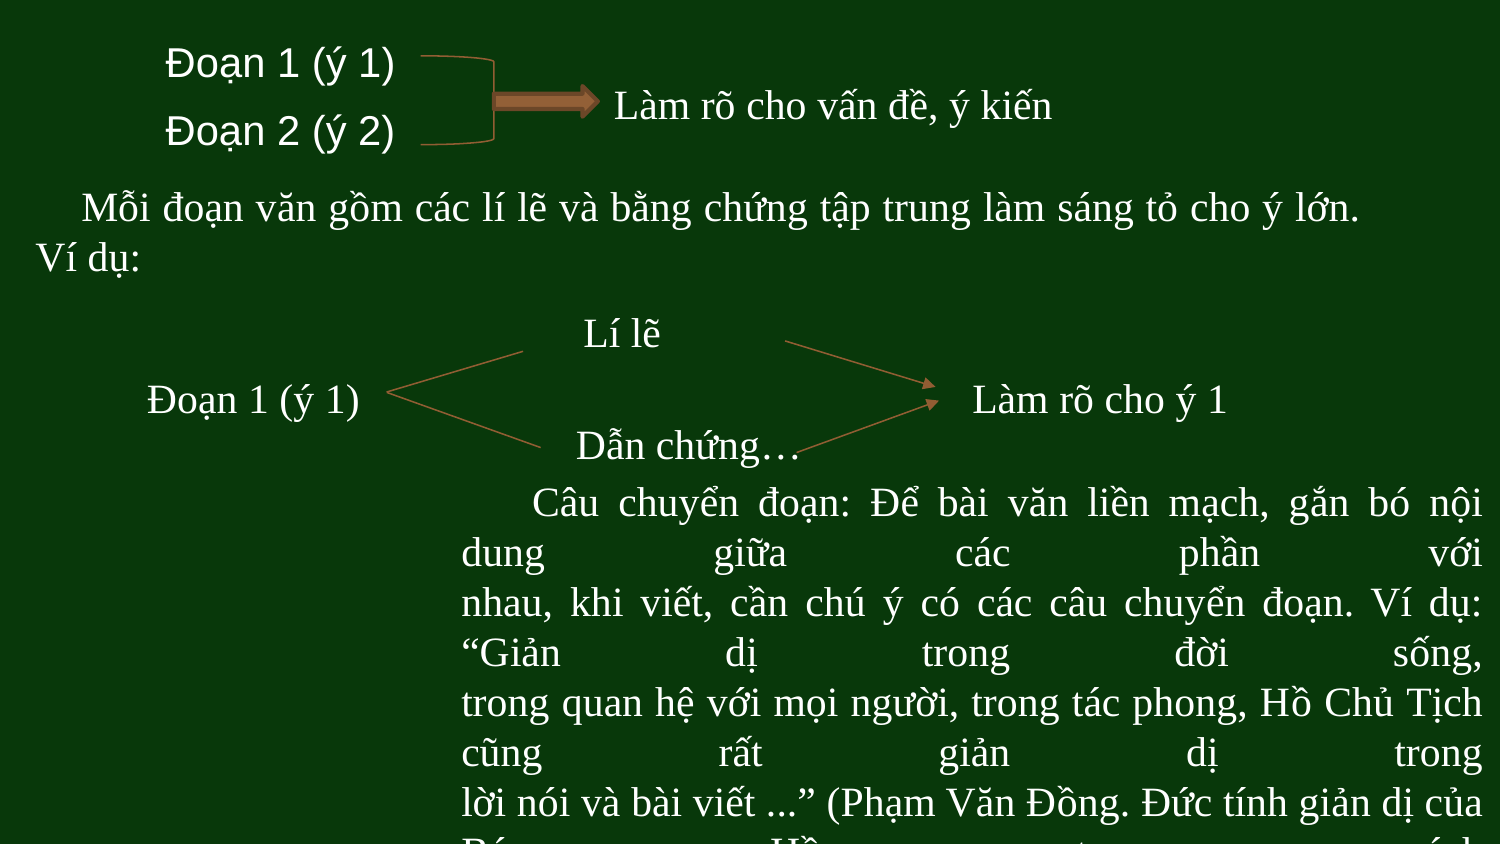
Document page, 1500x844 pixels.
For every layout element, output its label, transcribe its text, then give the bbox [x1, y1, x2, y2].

text_box Lí lẽ [568, 297, 781, 363]
text_box Đoạn 1 (ý 1) [0, 344, 406, 429]
text_box [491, 84, 600, 119]
text_box Mỗi đoạn văn gồm các lí lẽ và bằng chứng tập trung làm sáng tỏ cho ý lớn. Ví dụ: [20, 172, 1376, 287]
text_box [386, 392, 541, 448]
text_box Làm rõ cho vấn đề, ý kiến [59, 94, 420, 135]
text_box Câu chuyển đoạn: Để bài văn liền mạch, gắn bó nội dung giữa các phần với nhau, khi viết, cần chú ý có các câu chuyển đoạn. Ví dụ: “Giản dị trong đời sống, trong quan hệ với mọi người, trong tác phong, Hồ Chủ Tịch cũng rất giản dị trong lời nói và bài viết ...” (Phạm Văn Đồng. Đức tính giản dị của Bác Hồ, trong sách Ngữ văn 7, tập hai). Đó là câu tác giả Phạm Văn Đồng dùng để chuyển từ đoạn nói về sự giản dị trong đời sống sang đoạn nêu lên sự gián dị trong cách viết, cách nói của Bác Hồ. [20, 378, 1500, 844]
text_box Làm rõ cho vấn đề, ý kiến [495, 50, 1429, 135]
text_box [386, 351, 524, 393]
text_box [796, 400, 940, 453]
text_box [784, 340, 936, 388]
text_box Dẫn chứng… [561, 410, 817, 476]
text_box Làm rõ cho ý 1 [406, 344, 1330, 429]
text_box Đoạn 2 (ý 2) [0, 94, 598, 162]
text_box Đoạn 1 (ý 1) [0, 8, 675, 94]
text_box [420, 55, 495, 146]
